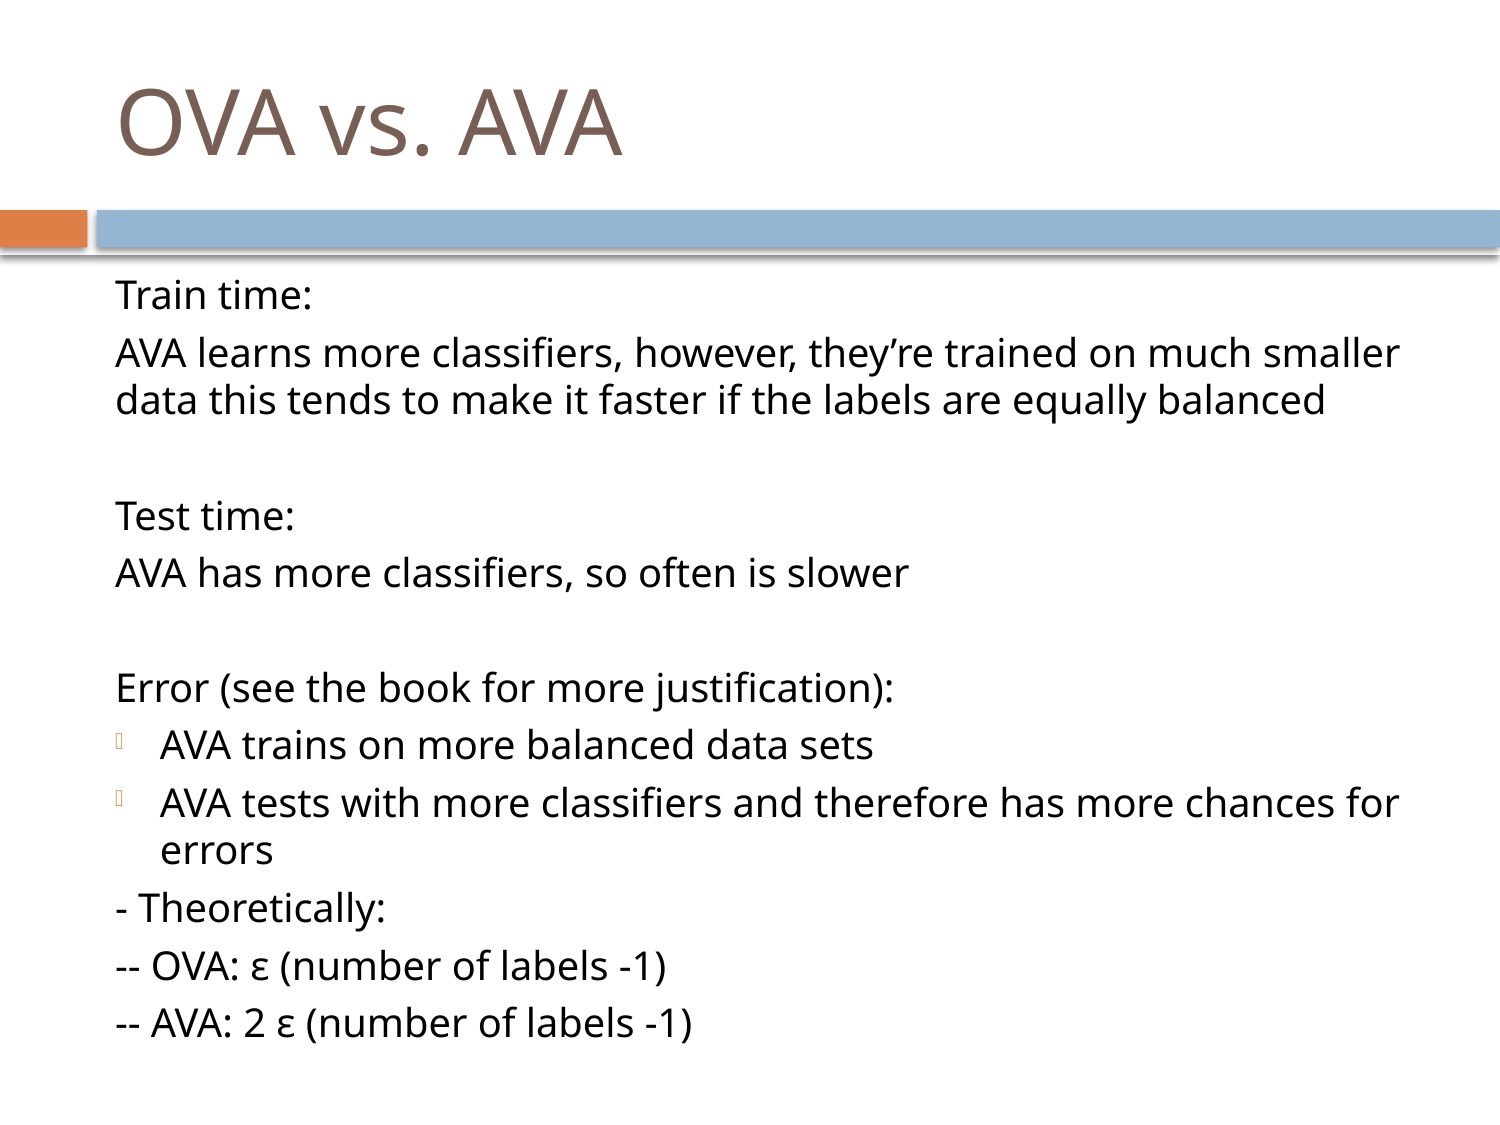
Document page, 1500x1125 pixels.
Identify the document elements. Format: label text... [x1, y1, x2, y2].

title OVA vs. AVA [100, 37, 1438, 200]
list Train time: AVA learns more classifiers, however, they’re trained on much smaller data this tends to make it faster if the labels are equally balanced Test time: AVA has more classifiers, so often is slower Error (see the book for more justification): AVA trains on more balanced data sets AVA tests with more classifiers and therefore has more chances for errors - Theoretically: -- OVA: ε (number of labels -1) -- AVA: 2 ε (number of labels -1) [100, 262, 1438, 1102]
